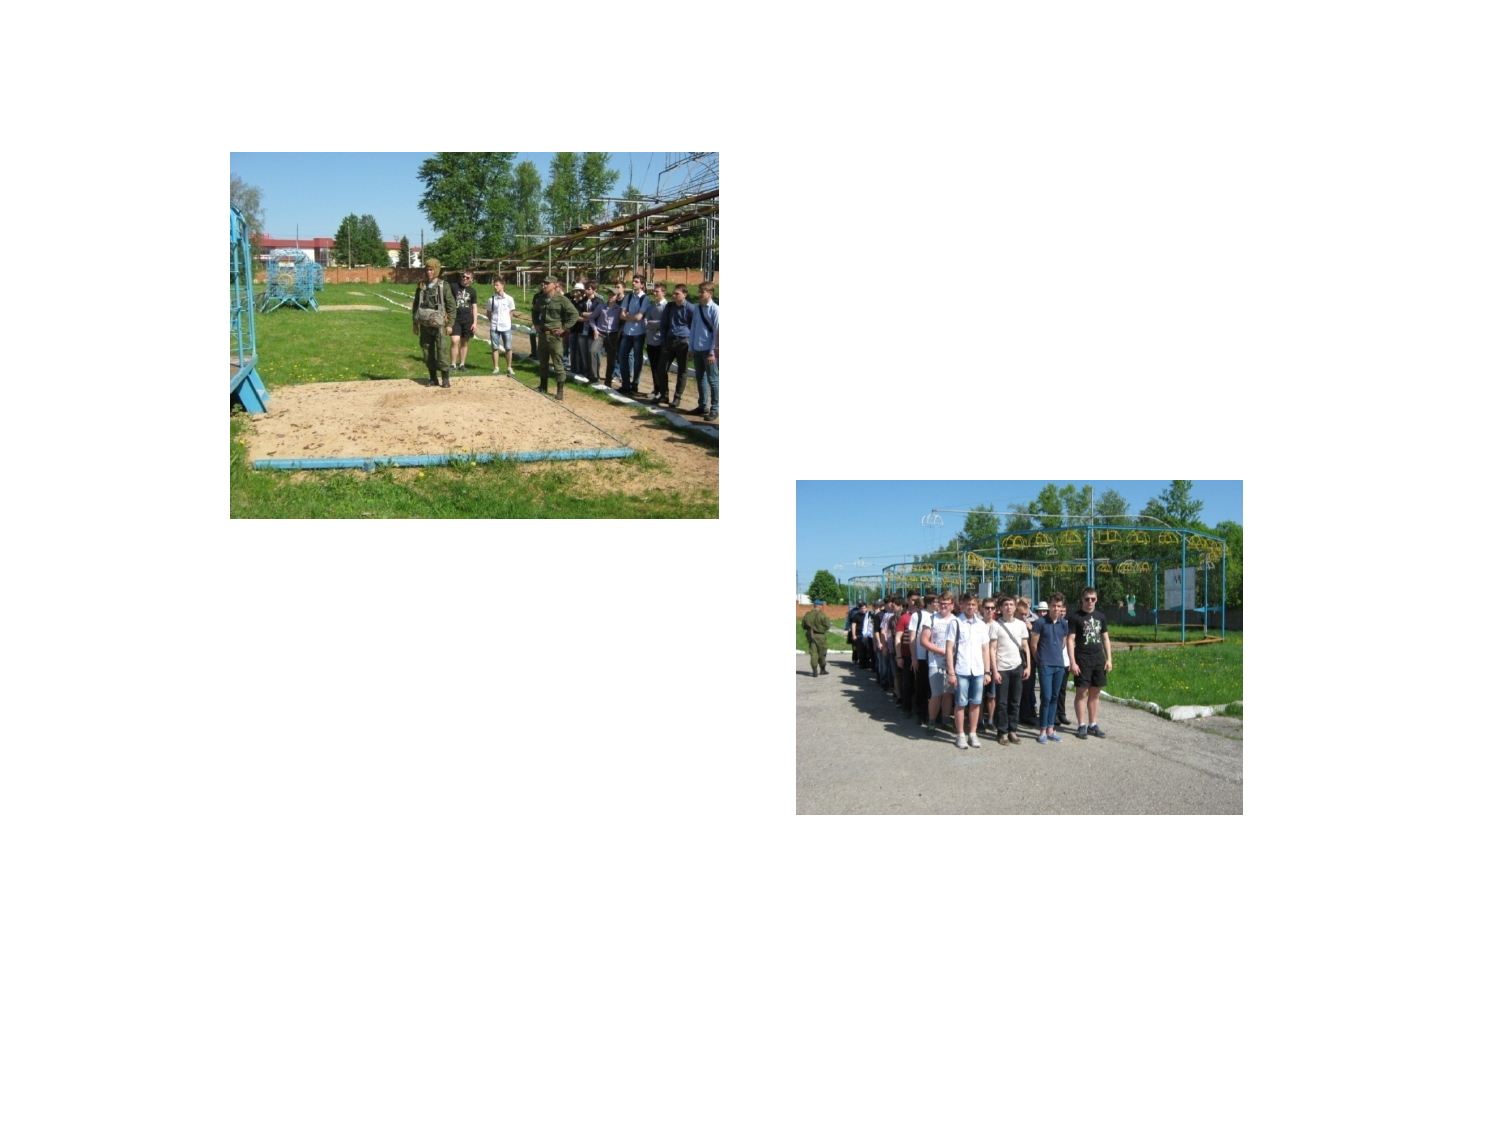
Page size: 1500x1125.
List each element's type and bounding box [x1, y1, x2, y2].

picture [230, 152, 719, 519]
picture [796, 480, 1243, 815]
